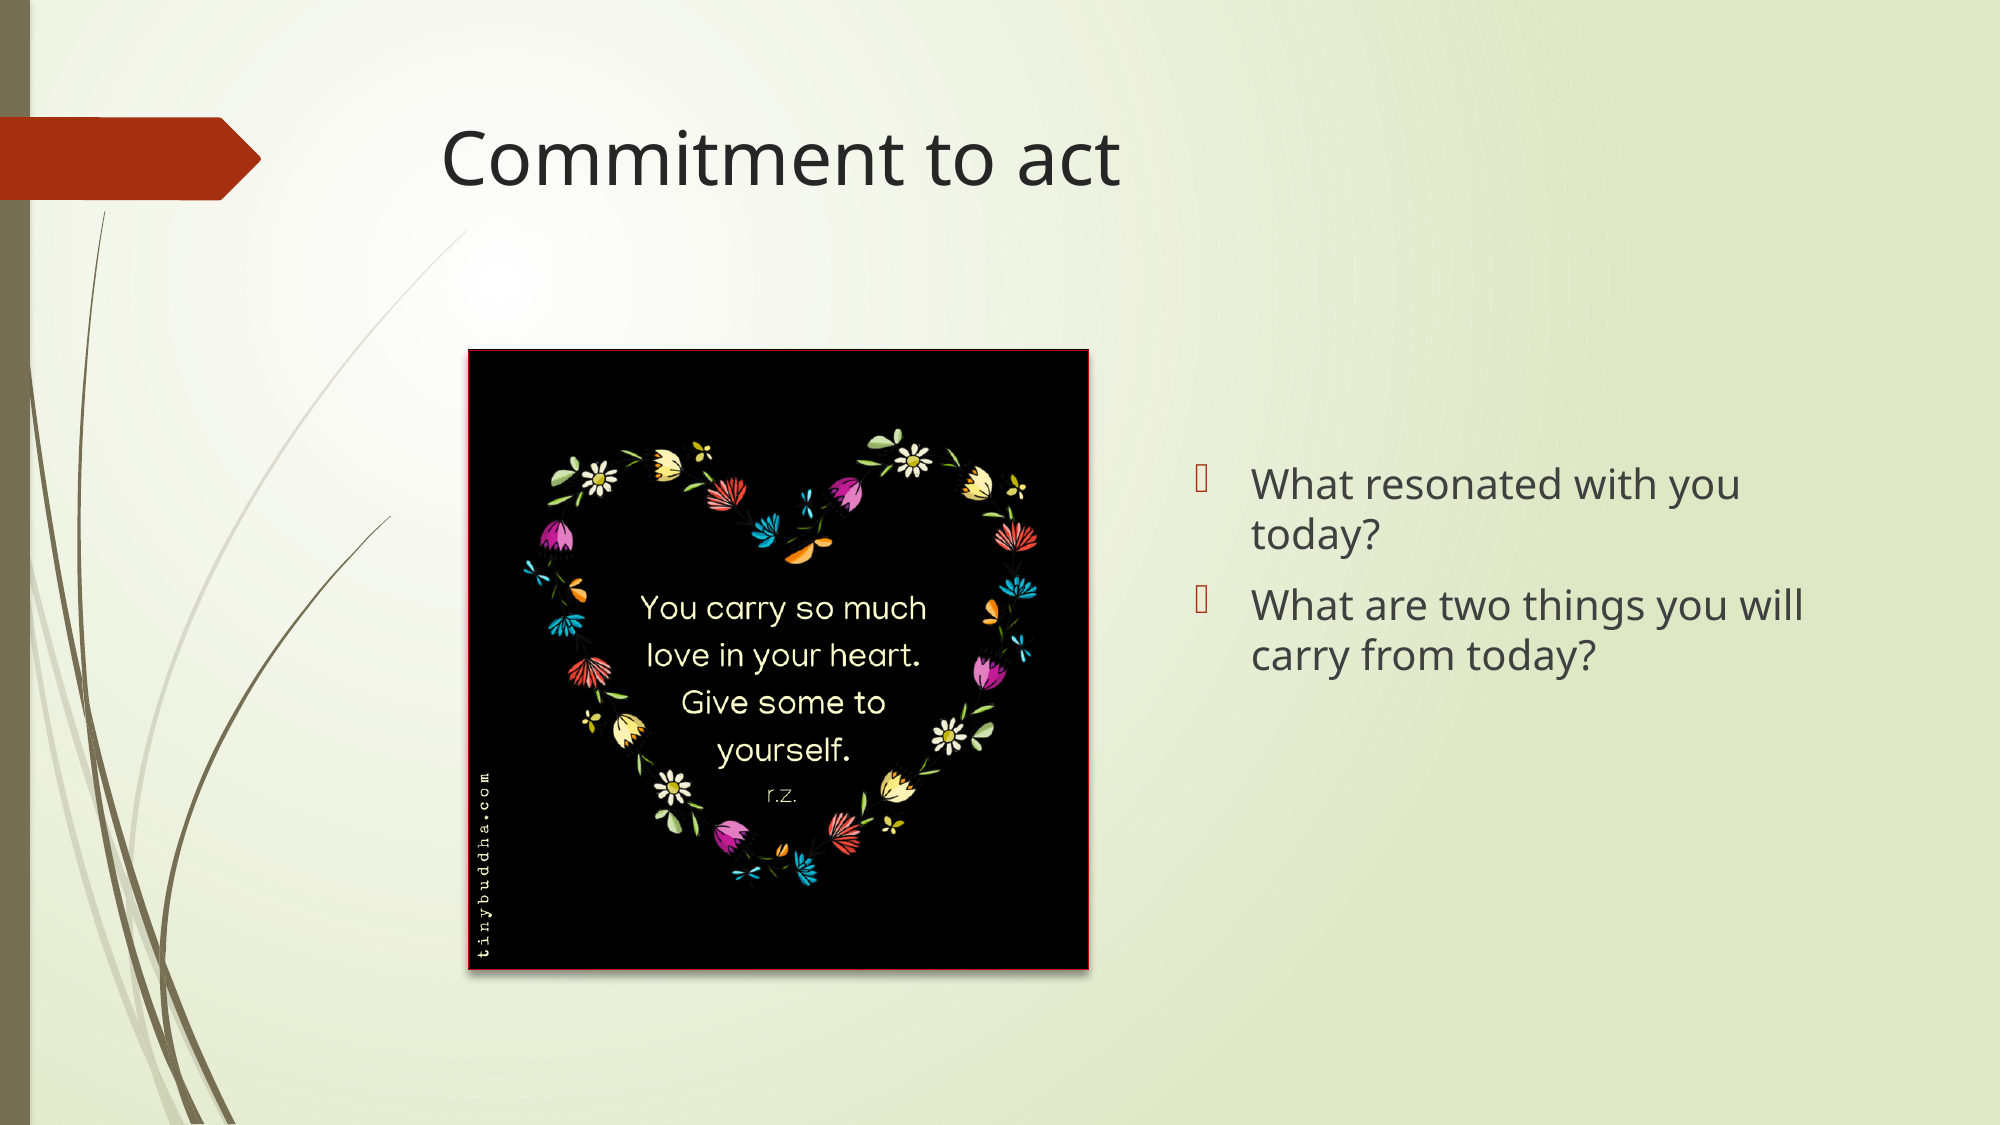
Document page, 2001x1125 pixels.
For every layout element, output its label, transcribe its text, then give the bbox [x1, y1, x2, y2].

title Commitment to act [425, 102, 1888, 313]
list What resonated with you today? What are two things you will carry from today? [1179, 450, 1888, 969]
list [468, 349, 1089, 971]
